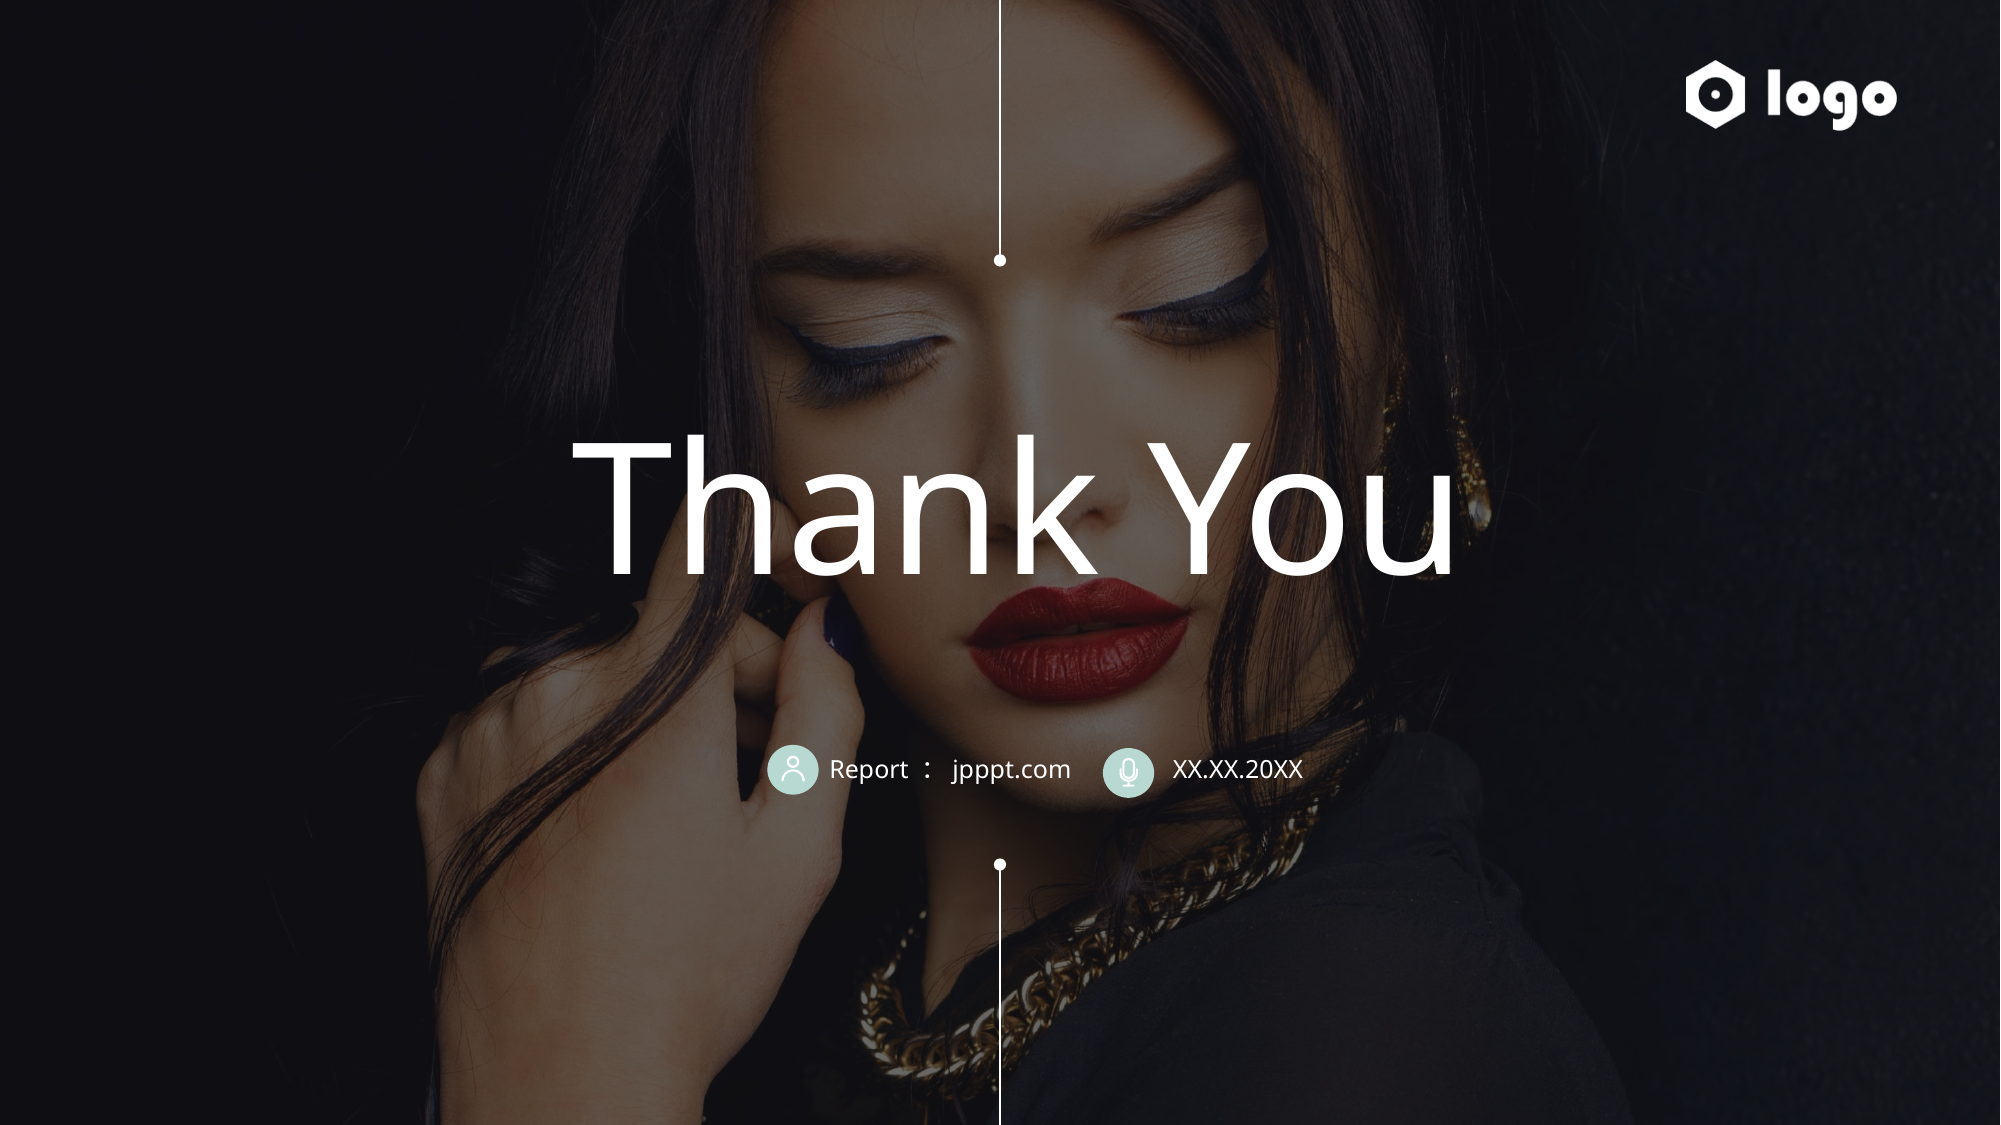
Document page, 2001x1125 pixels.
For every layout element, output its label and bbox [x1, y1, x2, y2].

text_box [767, 744, 1323, 798]
picture [0, 0, 2000, 1125]
